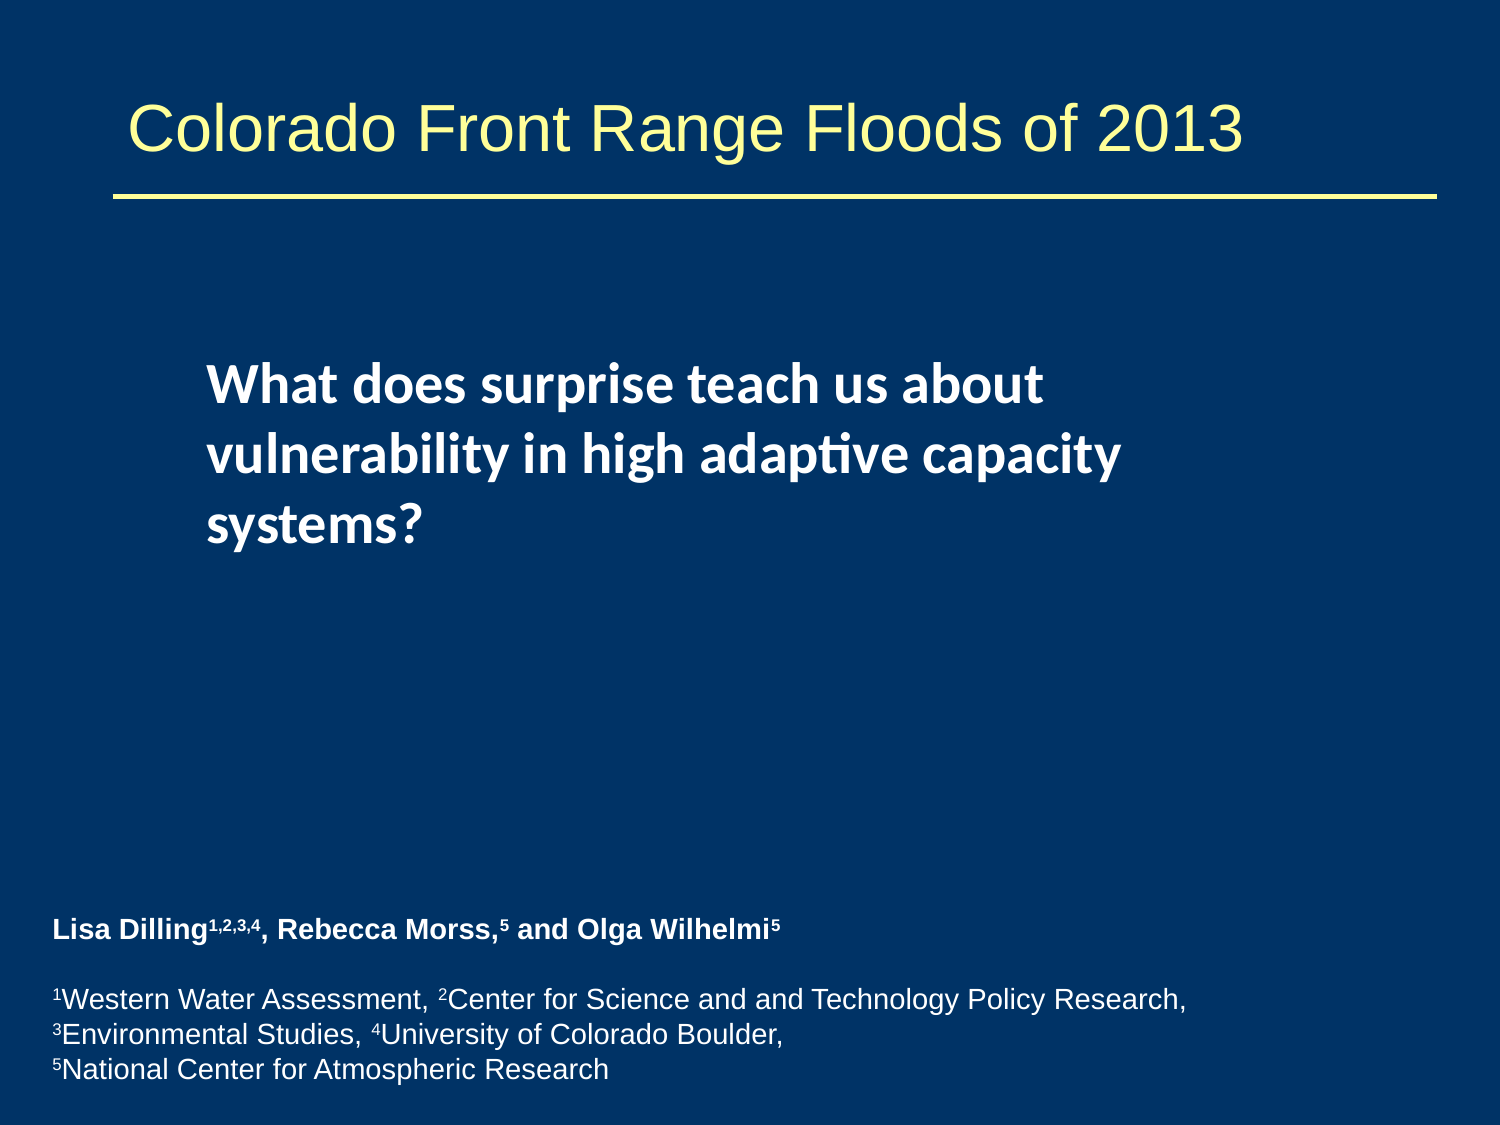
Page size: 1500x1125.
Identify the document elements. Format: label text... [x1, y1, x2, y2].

text_box Lisa Dilling1,2,3,4, Rebecca Morss,5 and Olga Wilhelmi5 1Western Water Assessment, 2Center for Science and and Technology Policy Research, 3Environmental Studies, 4University of Colorado Boulder, 5National Center for Atmospheric Research [37, 903, 1346, 1093]
title Colorado Front Range Floods of 2013 [112, 62, 1462, 188]
text_box What does surprise teach us about vulnerability in high adaptive capacity systems? [191, 337, 1346, 563]
